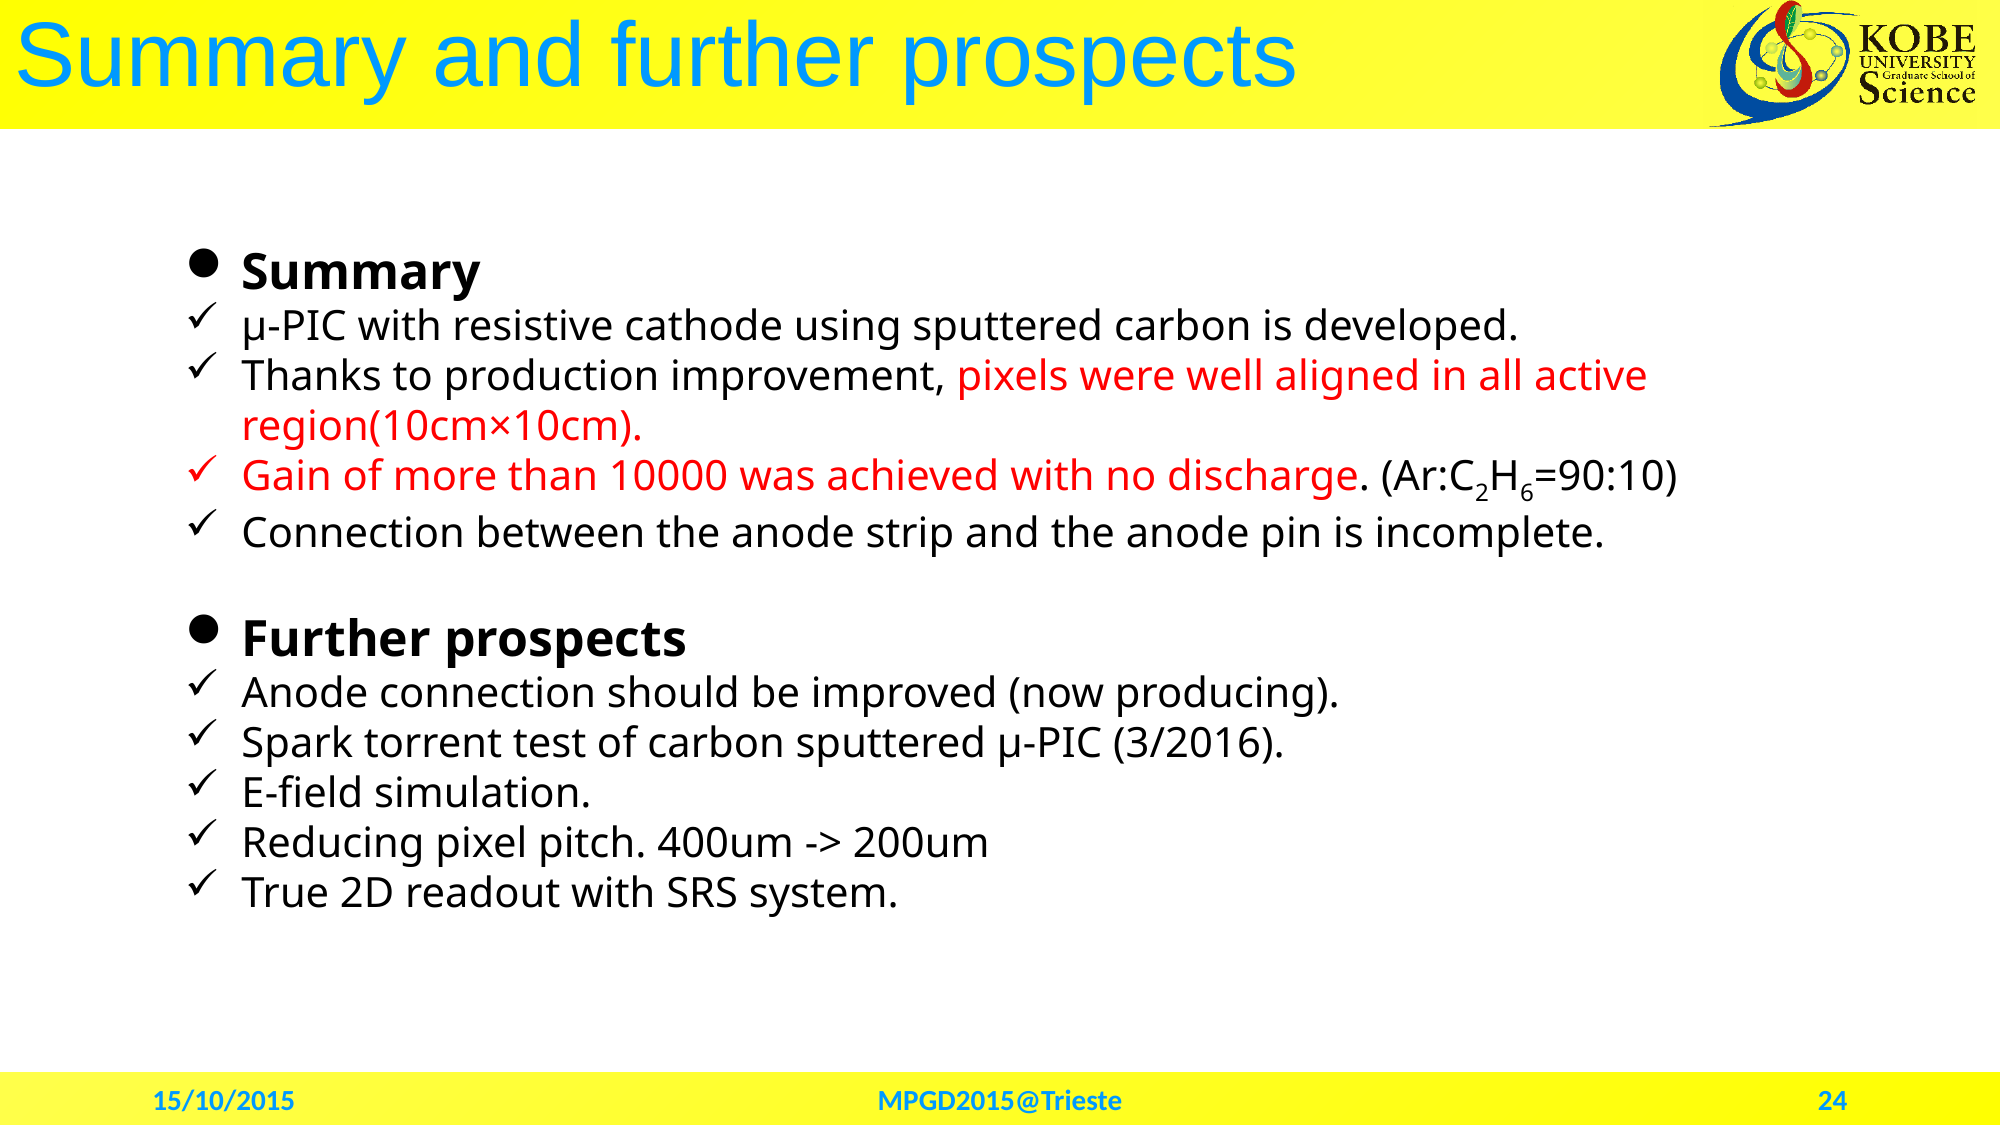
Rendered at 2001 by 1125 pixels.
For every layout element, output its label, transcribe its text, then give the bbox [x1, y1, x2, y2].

text_box Summary μ-PIC with resistive cathode using sputtered carbon is developed. Thanks to production improvement, pixels were well aligned in all active region(10cm×10cm). Gain of more than 10000 was achieved with no discharge. (Ar:C2H6=90:10) Connection between the anode strip and the anode pin is incomplete. Further prospects Anode connection should be improved (now producing). Spark torrent test of carbon sputtered μ-PIC (3/2016). E-field simulation. Reducing pixel pitch. 400um -> 200um True 2D readout with SRS system. [170, 231, 1863, 924]
slide_number 24 [1412, 1072, 1863, 1125]
footer MPGD2015@Trieste [662, 1072, 1338, 1125]
text_box Summary and further prospects [0, 0, 1678, 126]
picture [1703, 0, 1977, 129]
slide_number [137, 1072, 588, 1125]
